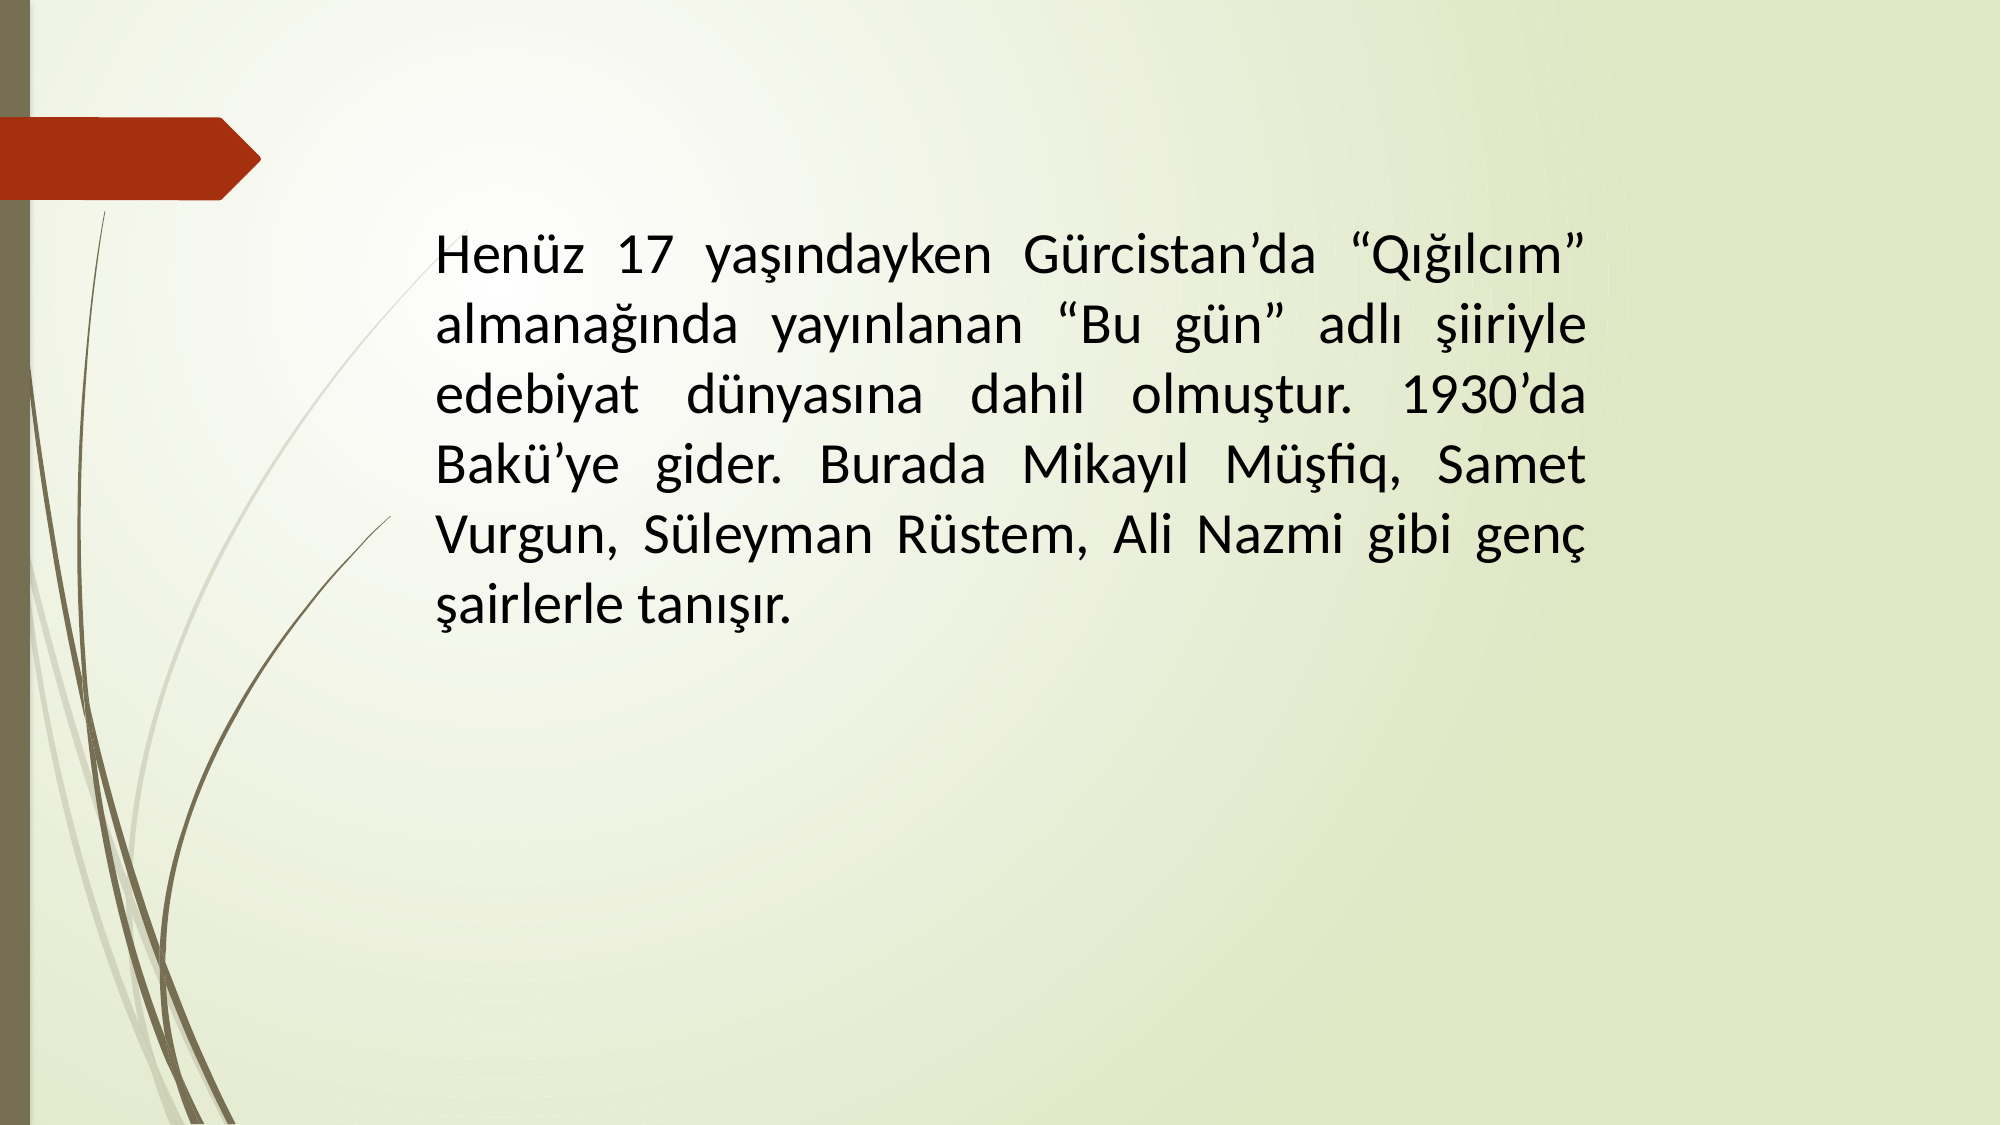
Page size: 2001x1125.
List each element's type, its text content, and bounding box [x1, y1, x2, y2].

text_box Henüz 17 yaşındayken Gürcistan’da “Qığılcım” almanağında yayınlanan “Bu gün” adlı şiiriyle edebiyat dünyasına dahil olmuştur. 1930’da Bakü’ye gider. Burada Mikayıl Müşfiq, Samet Vurgun, Süleyman Rüstem, Ali Nazmi gibi genç şairlerle tanışır. [421, 208, 1603, 643]
